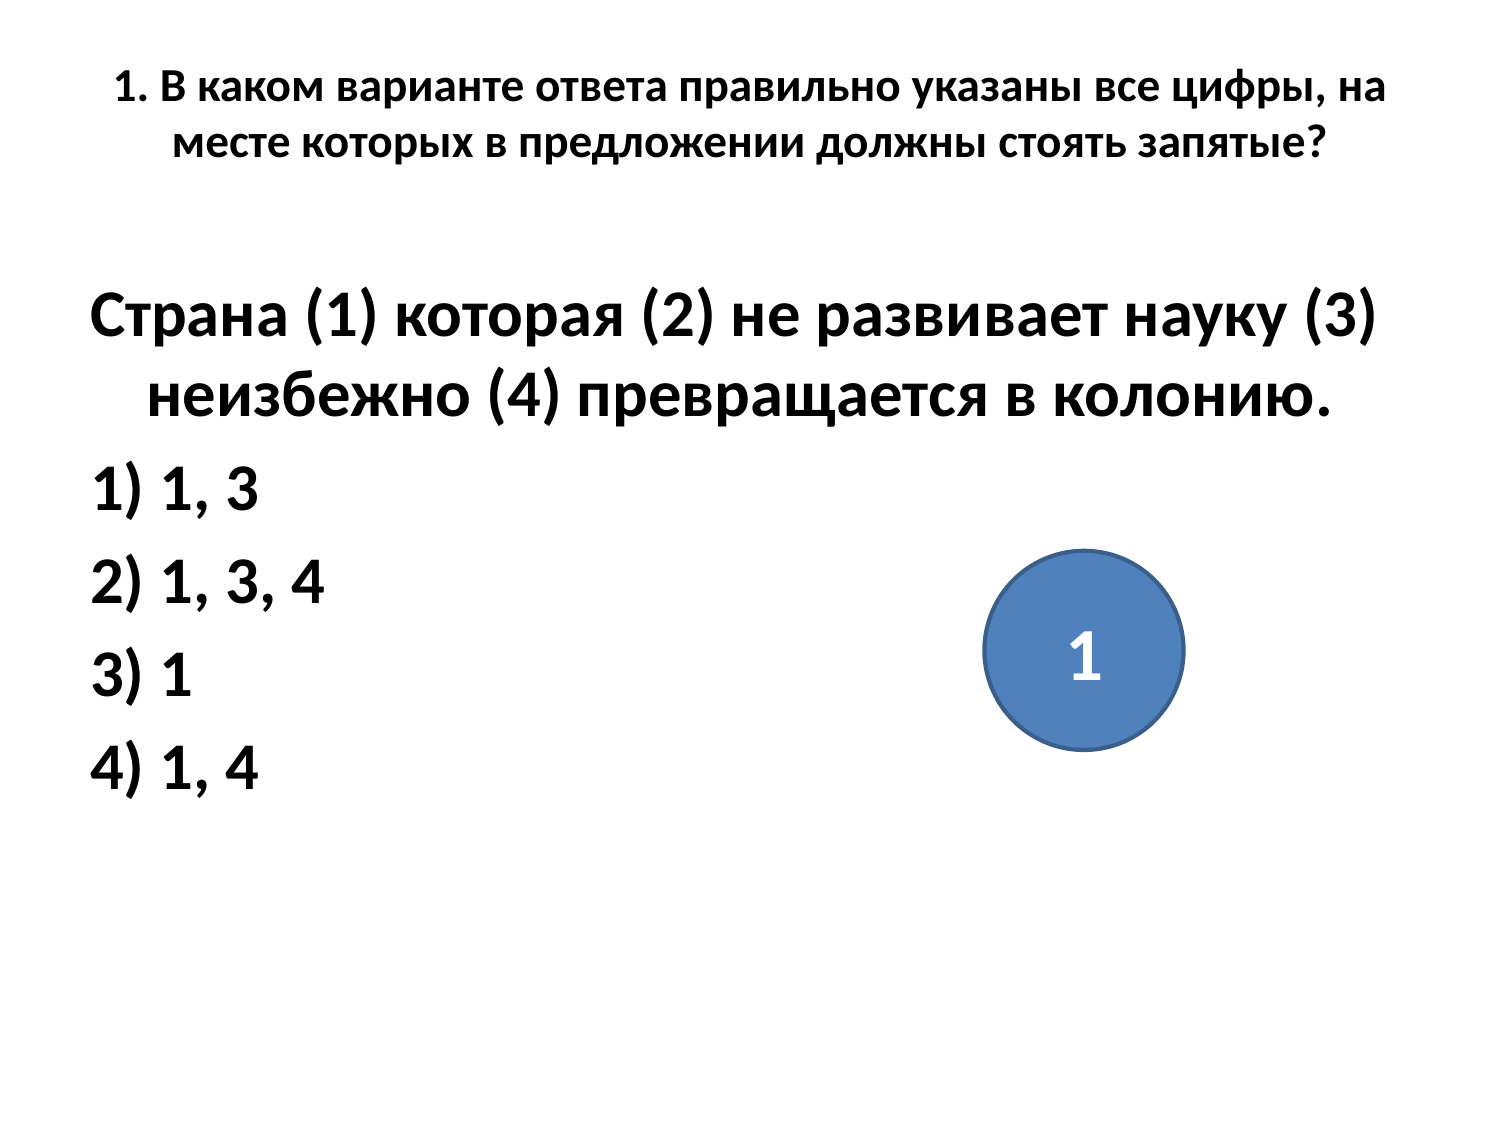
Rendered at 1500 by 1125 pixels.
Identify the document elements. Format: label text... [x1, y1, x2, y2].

text_box 1 [982, 548, 1186, 753]
list Страна (1) которая (2) не развивает науку (3) неизбежно (4) превращается в колонию. 1) 1, 3 2) 1, 3, 4 3) 1 4) 1, 4 [75, 262, 1425, 1005]
title 1. В каком варианте ответа правильно указаны все цифры, на месте которых в предложении должны стоять запятые? [75, 45, 1425, 233]
